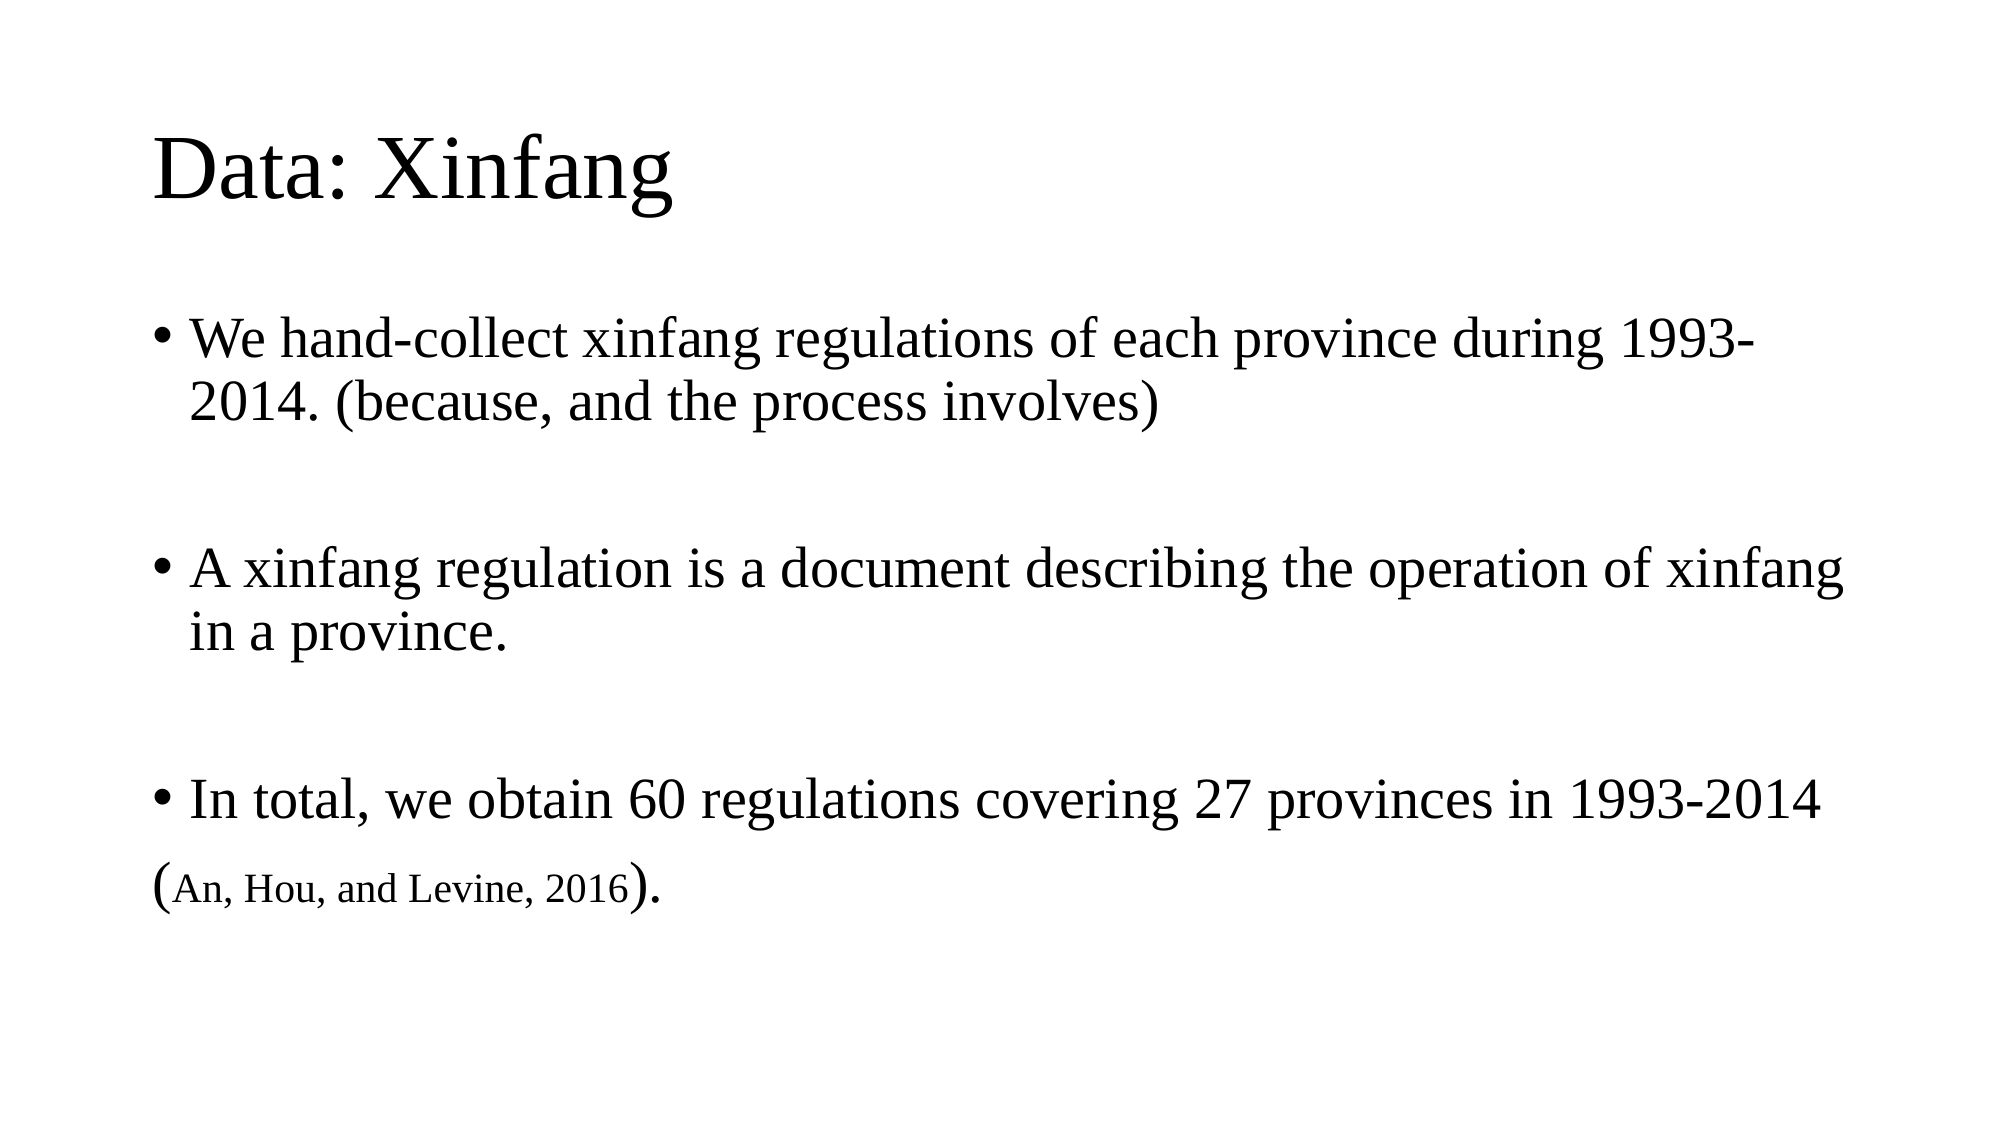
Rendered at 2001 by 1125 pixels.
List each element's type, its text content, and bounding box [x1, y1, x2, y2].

list We hand-collect xinfang regulations of each province during 1993-2014. (because, and the process involves) A xinfang regulation is a document describing the operation of xinfang in a province. In total, we obtain 60 regulations covering 27 provinces in 1993-2014 (An, Hou, and Levine, 2016). [137, 299, 1863, 1014]
title Data: Xinfang [137, 59, 1863, 278]
